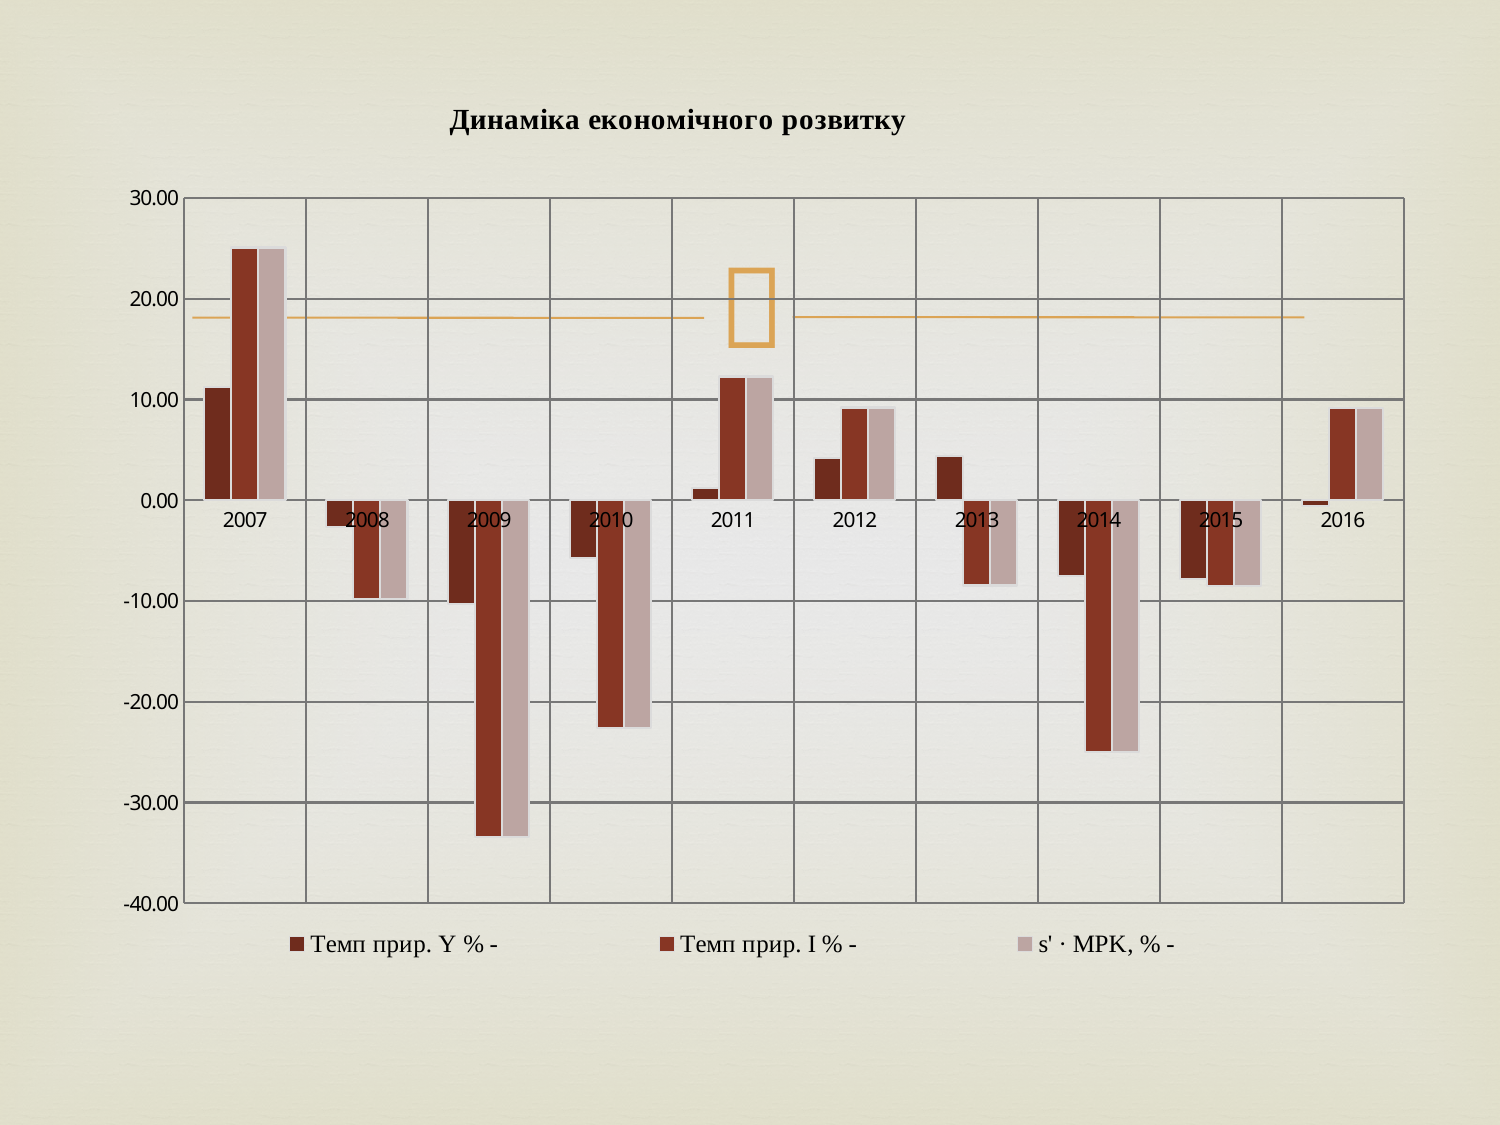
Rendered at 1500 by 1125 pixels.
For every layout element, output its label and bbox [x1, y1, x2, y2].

chart [52, 65, 1448, 1006]
